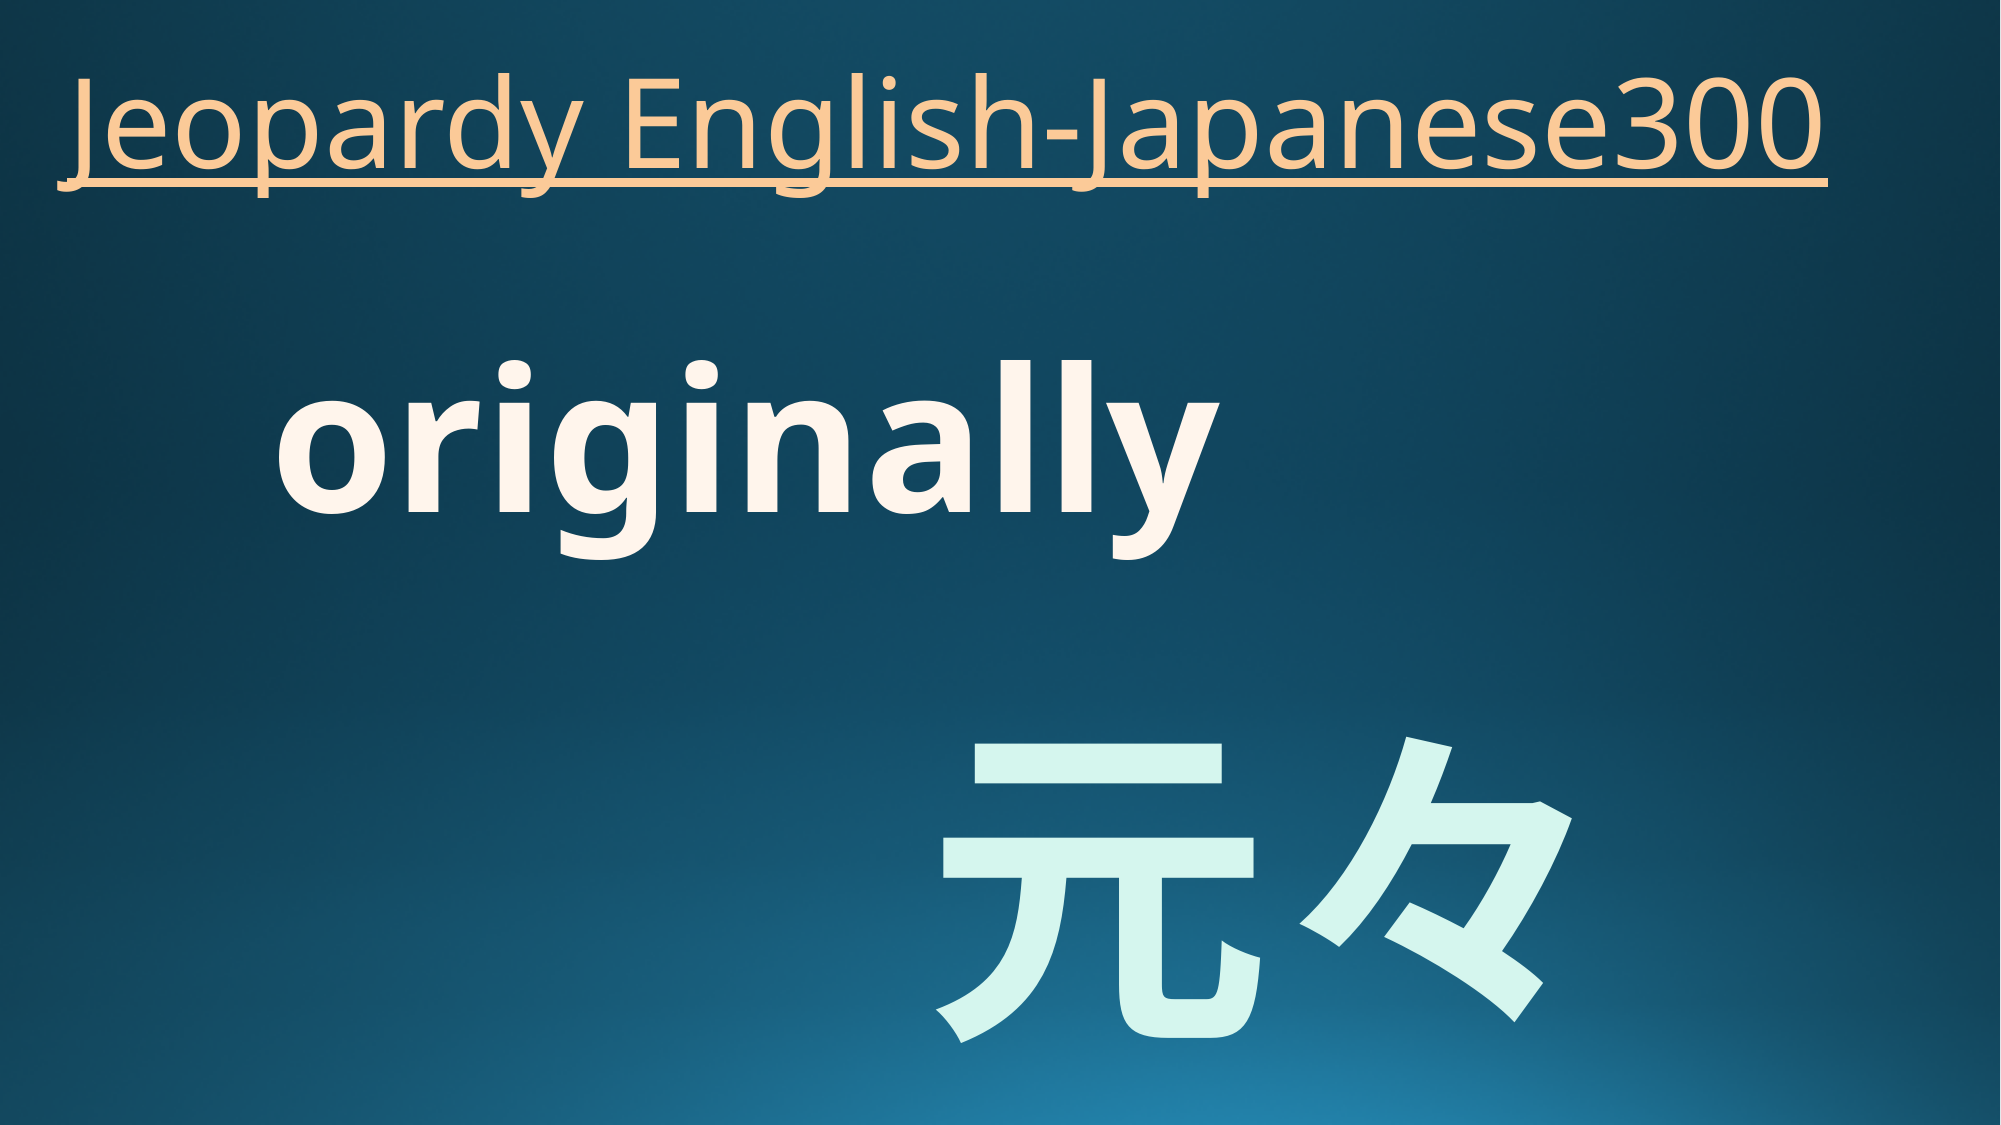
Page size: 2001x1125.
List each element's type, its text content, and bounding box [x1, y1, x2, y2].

picture [0, 0, 2001, 1125]
text_box 元々 [910, 659, 1633, 1090]
text_box originally [180, 305, 1236, 561]
title Jeopardy English-Japanese300 [52, 23, 1970, 222]
